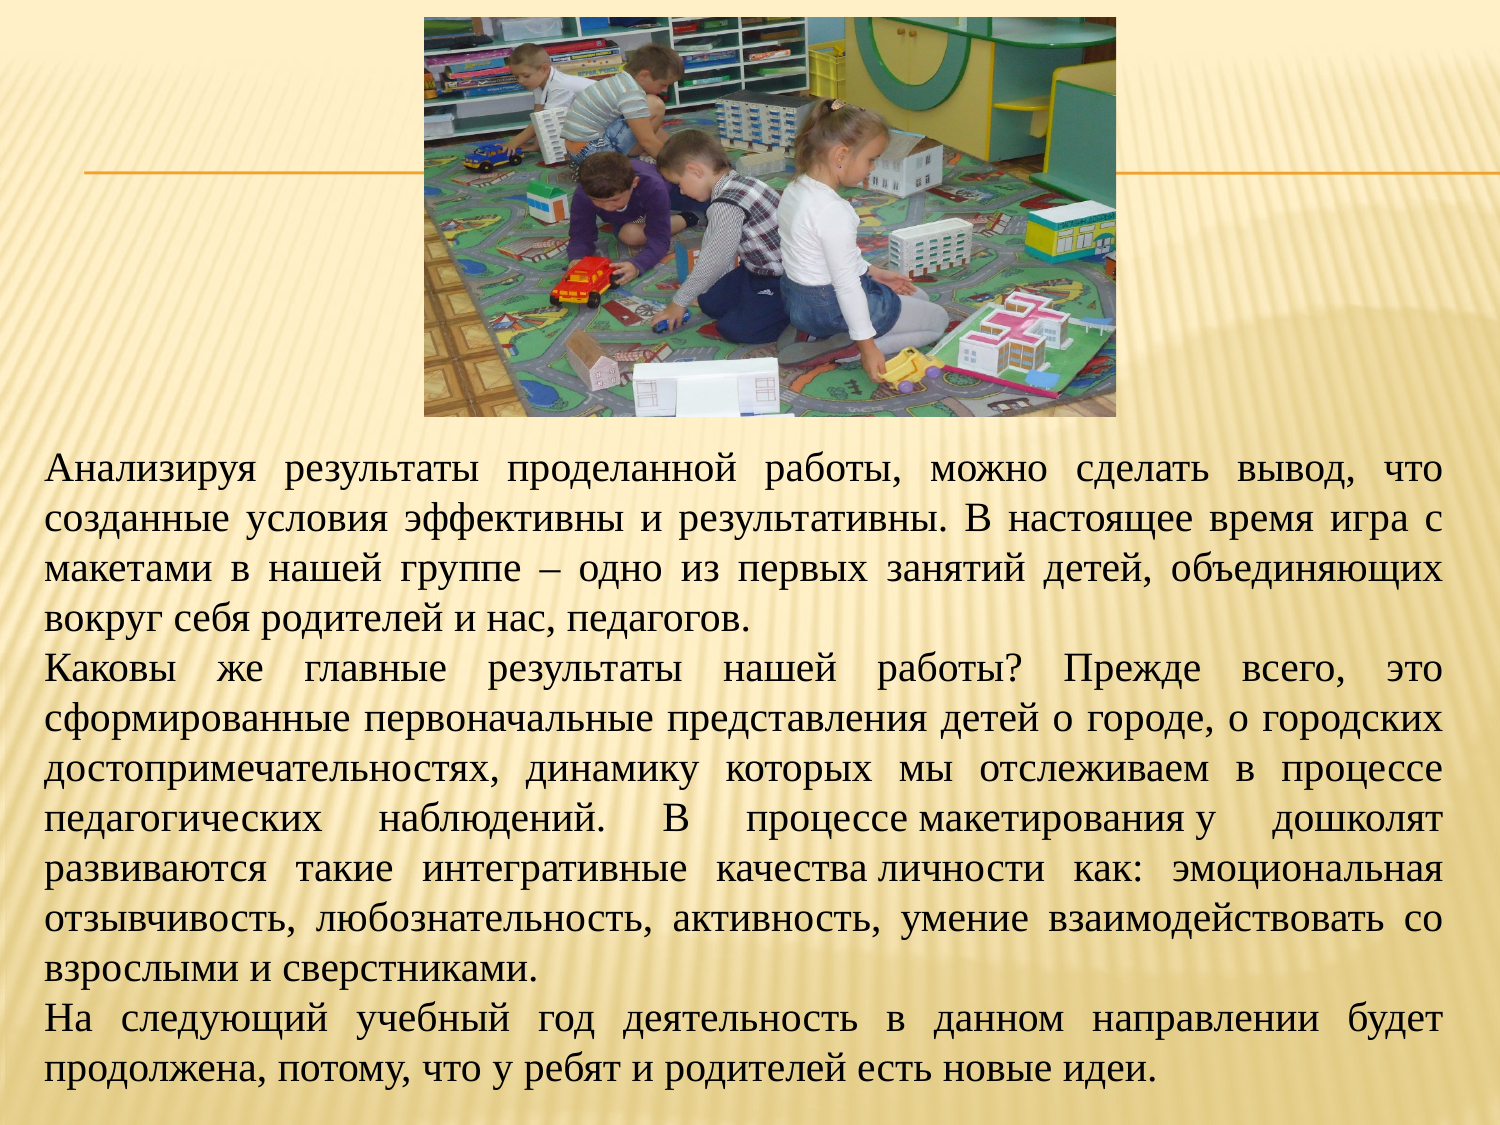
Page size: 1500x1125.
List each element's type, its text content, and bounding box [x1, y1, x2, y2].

text_box Анализируя результаты проделанной работы, можно сделать вывод, что созданные условия эффективны и результативны. В настоящее время игра с макетами в нашей группе – одно из первых занятий детей, объединяющих вокруг себя родителей и нас, педагогов. Каковы же главные результаты нашей работы? Прежде всего, это сформированные первоначальные представления детей о городе, о городских достопримечательностях, динамику которых мы отслеживаем в процессе педагогических наблюдений. В процессе макетирования у дошколят развиваются такие интегративные качества личности как: эмоциональная отзывчивость, любознательность, активность, умение взаимодействовать со взрослыми и сверстниками. На следующий учебный год деятельность в данном направлении будет продолжена, потому, что у ребят и родителей есть новые идеи. [29, 432, 1459, 1098]
picture [423, 17, 1117, 418]
